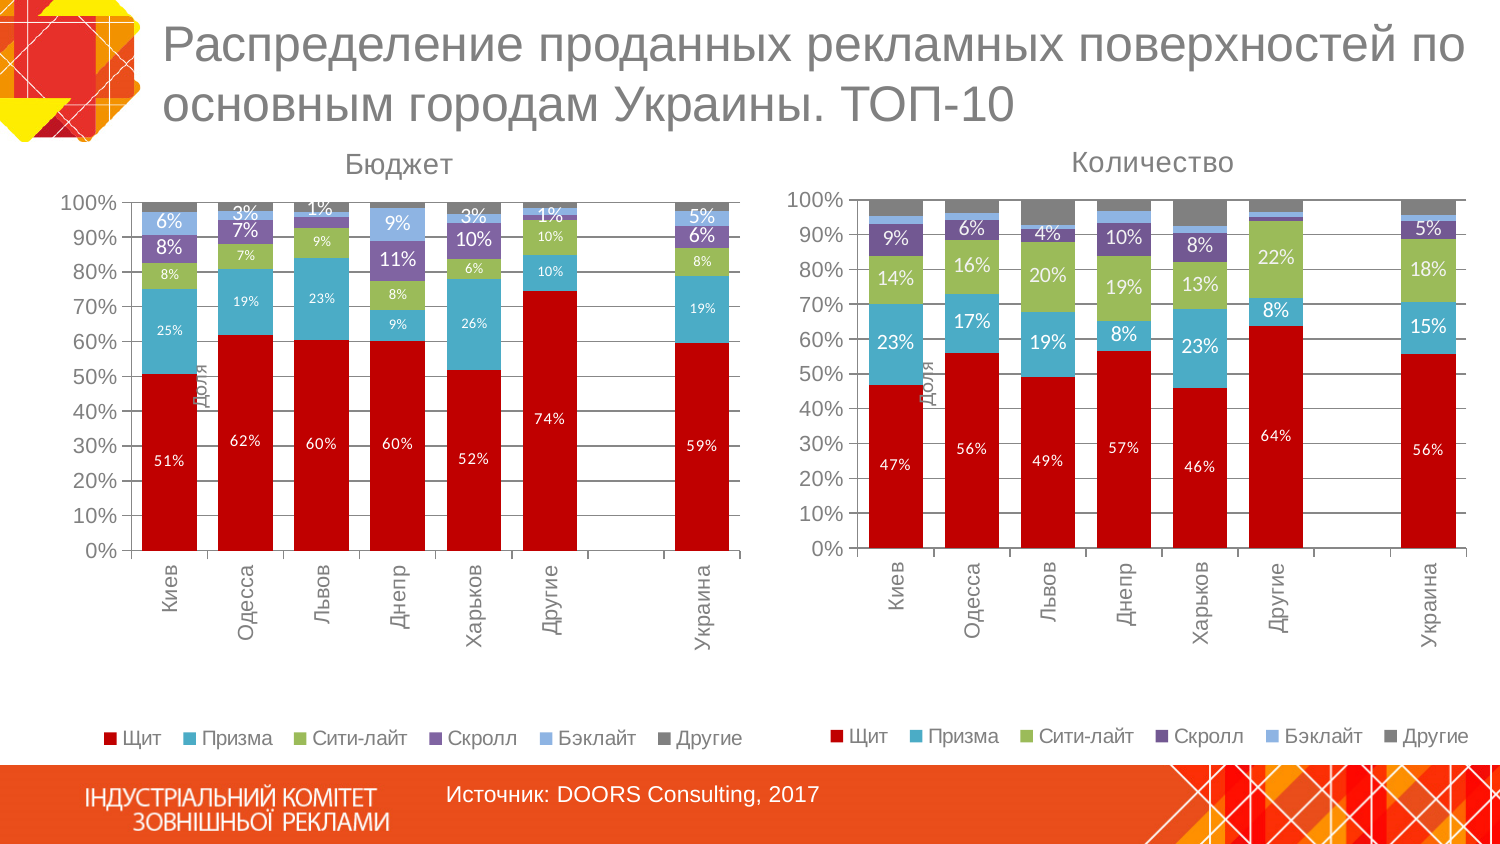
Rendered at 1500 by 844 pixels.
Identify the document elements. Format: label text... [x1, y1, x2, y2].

picture [0, 0, 147, 142]
text_box Источник: DOORS Consulting, 2017 [431, 785, 1097, 815]
chart [17, 138, 1500, 779]
title Распределение проданных рекламных поверхностей по основным городам Украины. ТОП-10 [147, 0, 1498, 139]
picture [0, 765, 1500, 844]
